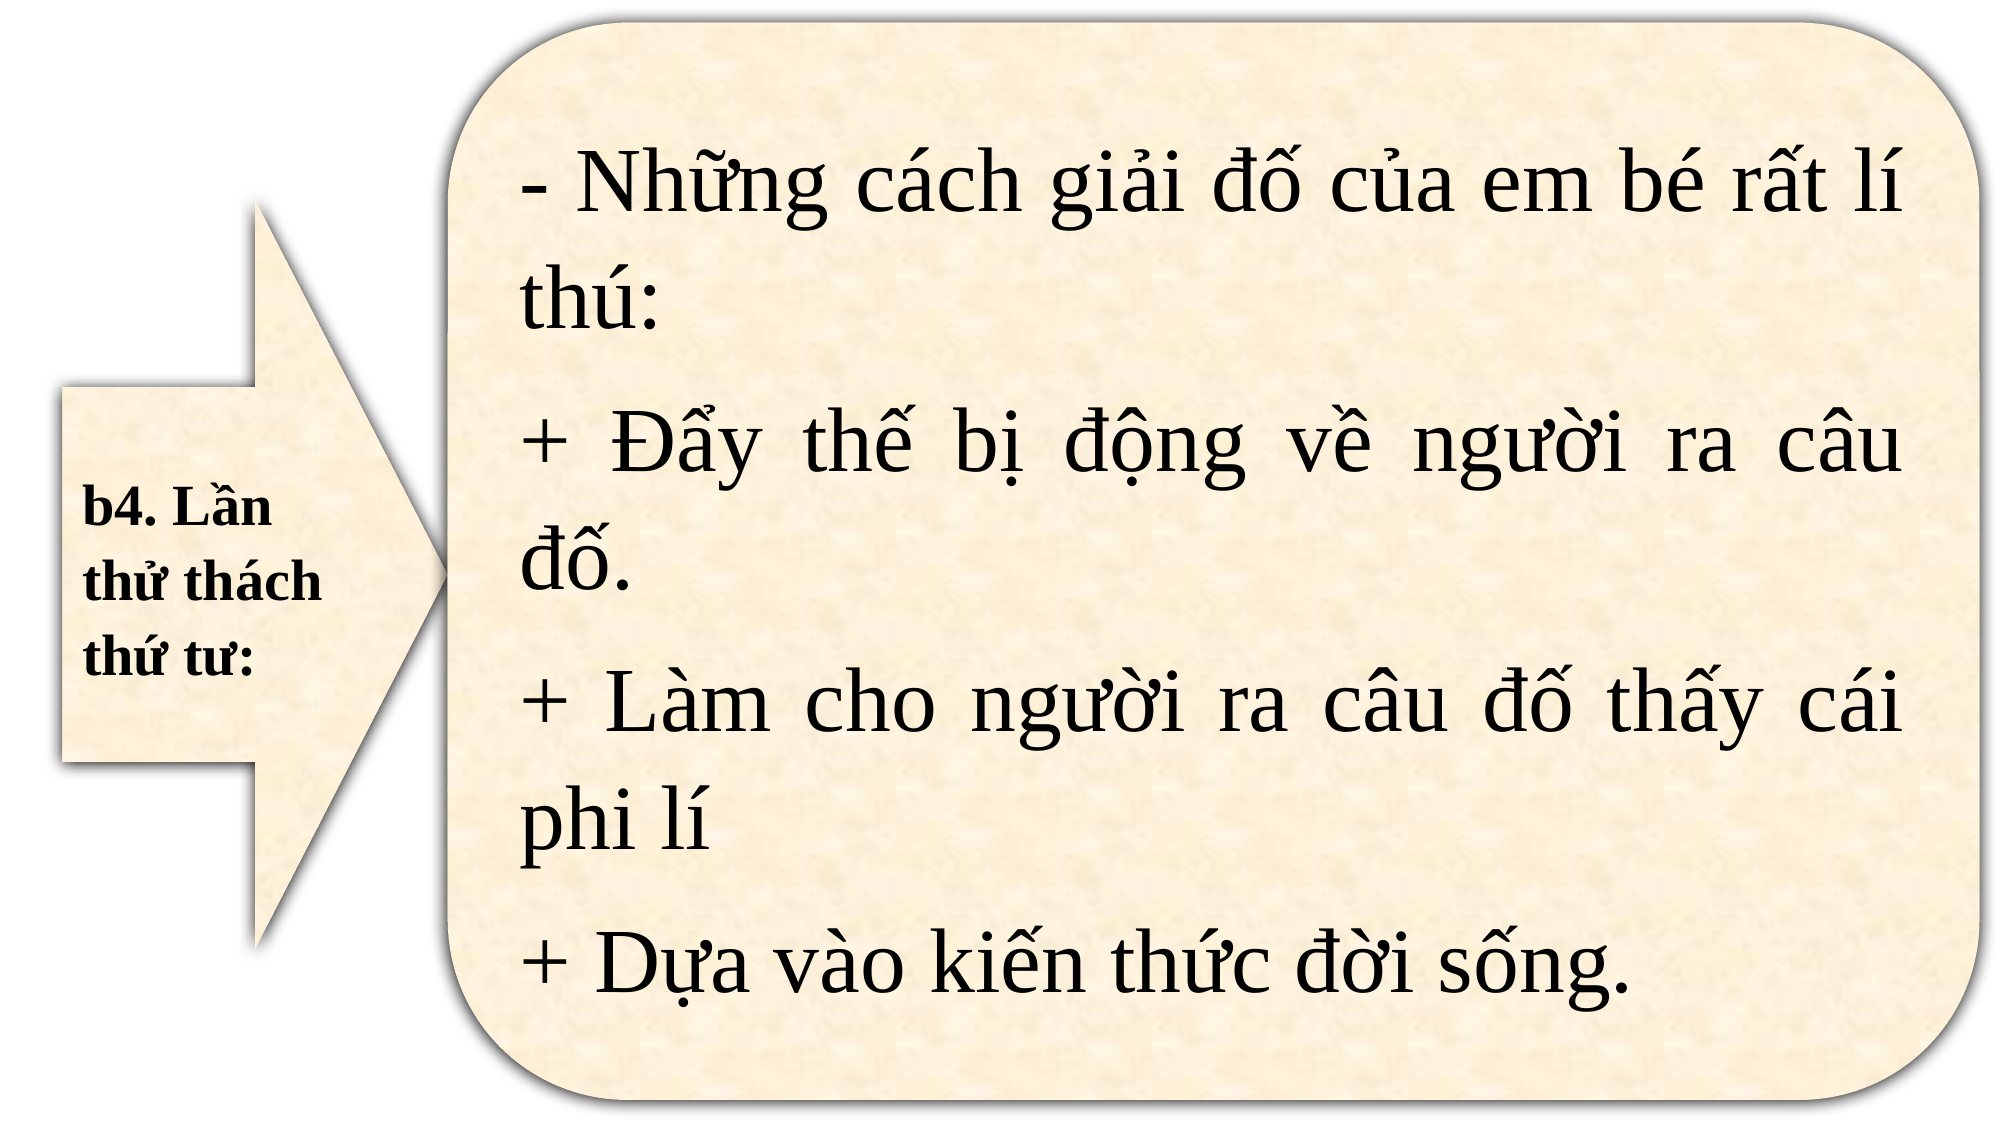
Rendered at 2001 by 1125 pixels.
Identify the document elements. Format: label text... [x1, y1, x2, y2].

text_box b4. Lần thử thách thứ tư: [61, 199, 432, 950]
text_box - Những cách giải đố của em bé rất lí thú: + Đẩy thế bị động về người ra câu đố. + Làm cho người ra câu đố thấy cái phi lí + Dựa vào kiến thức đời sống. [446, 21, 1981, 1101]
